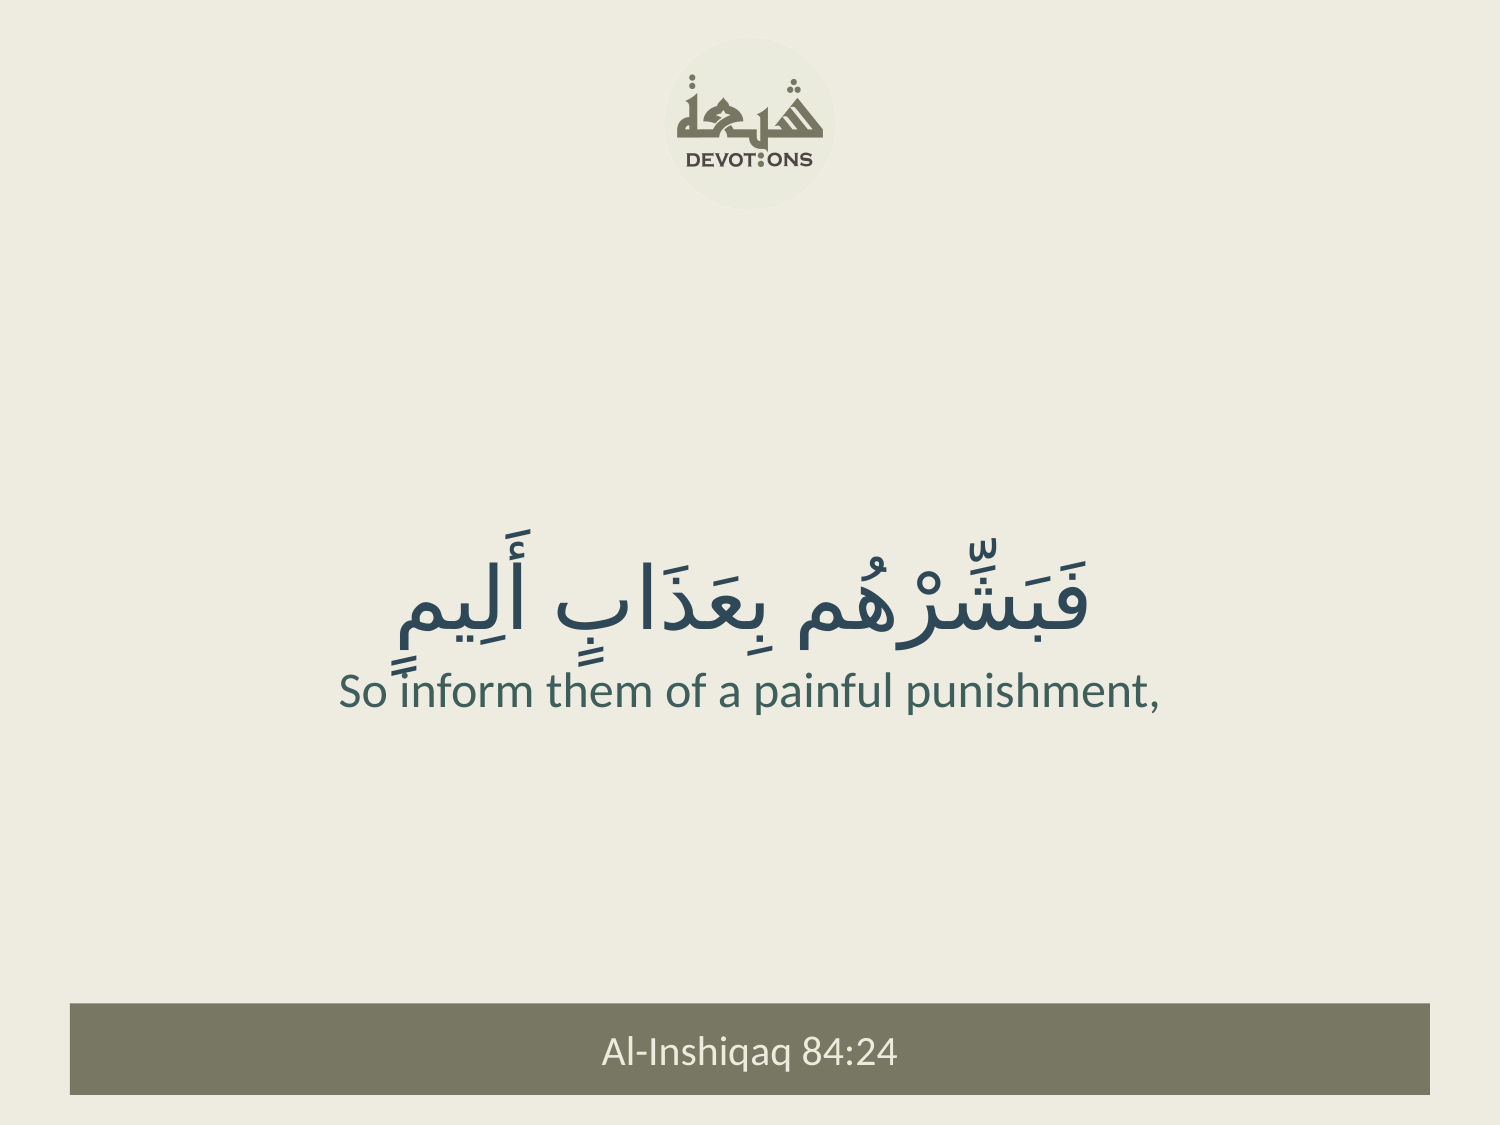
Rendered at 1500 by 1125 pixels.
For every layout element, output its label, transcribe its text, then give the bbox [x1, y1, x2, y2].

list فَبَشِّرْهُم بِعَذَابٍ أَلِيمٍ So inform them of a painful punishment, [69, 203, 1430, 1003]
picture [656, 29, 844, 203]
list Al-Inshiqaq 84:24 [69, 1003, 1430, 1095]
